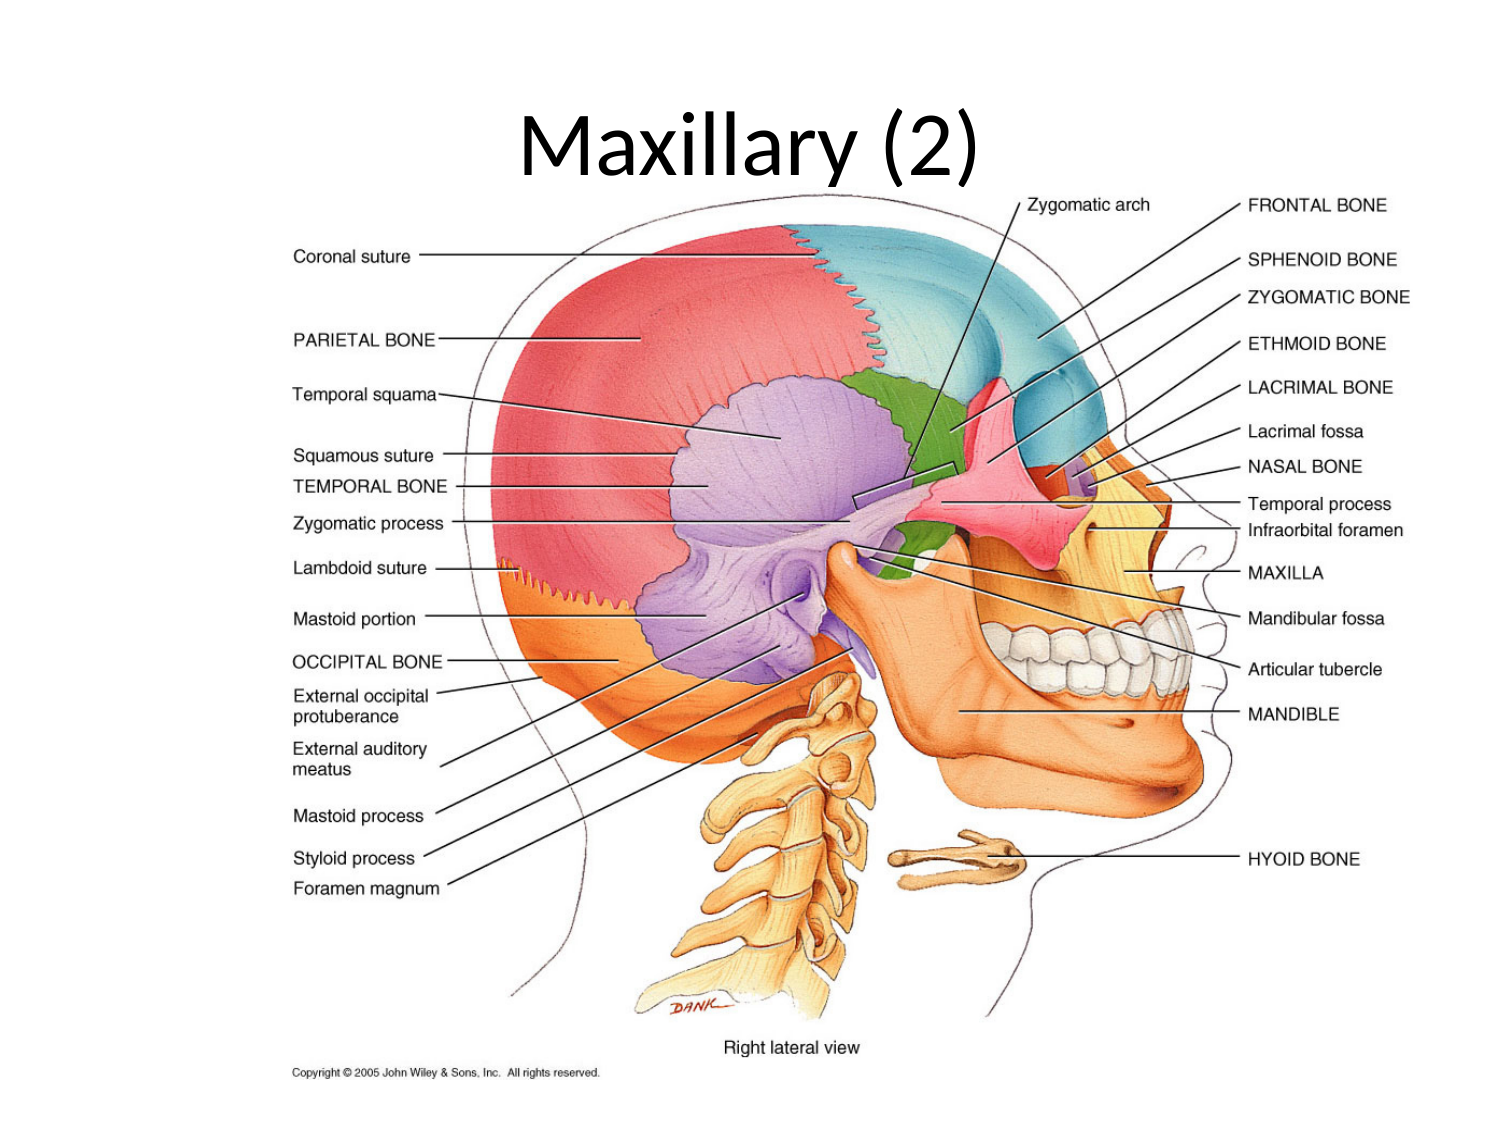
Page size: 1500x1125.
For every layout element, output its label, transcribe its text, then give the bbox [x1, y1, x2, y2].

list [290, 187, 1413, 1081]
title Maxillary (2) [75, 45, 1425, 233]
